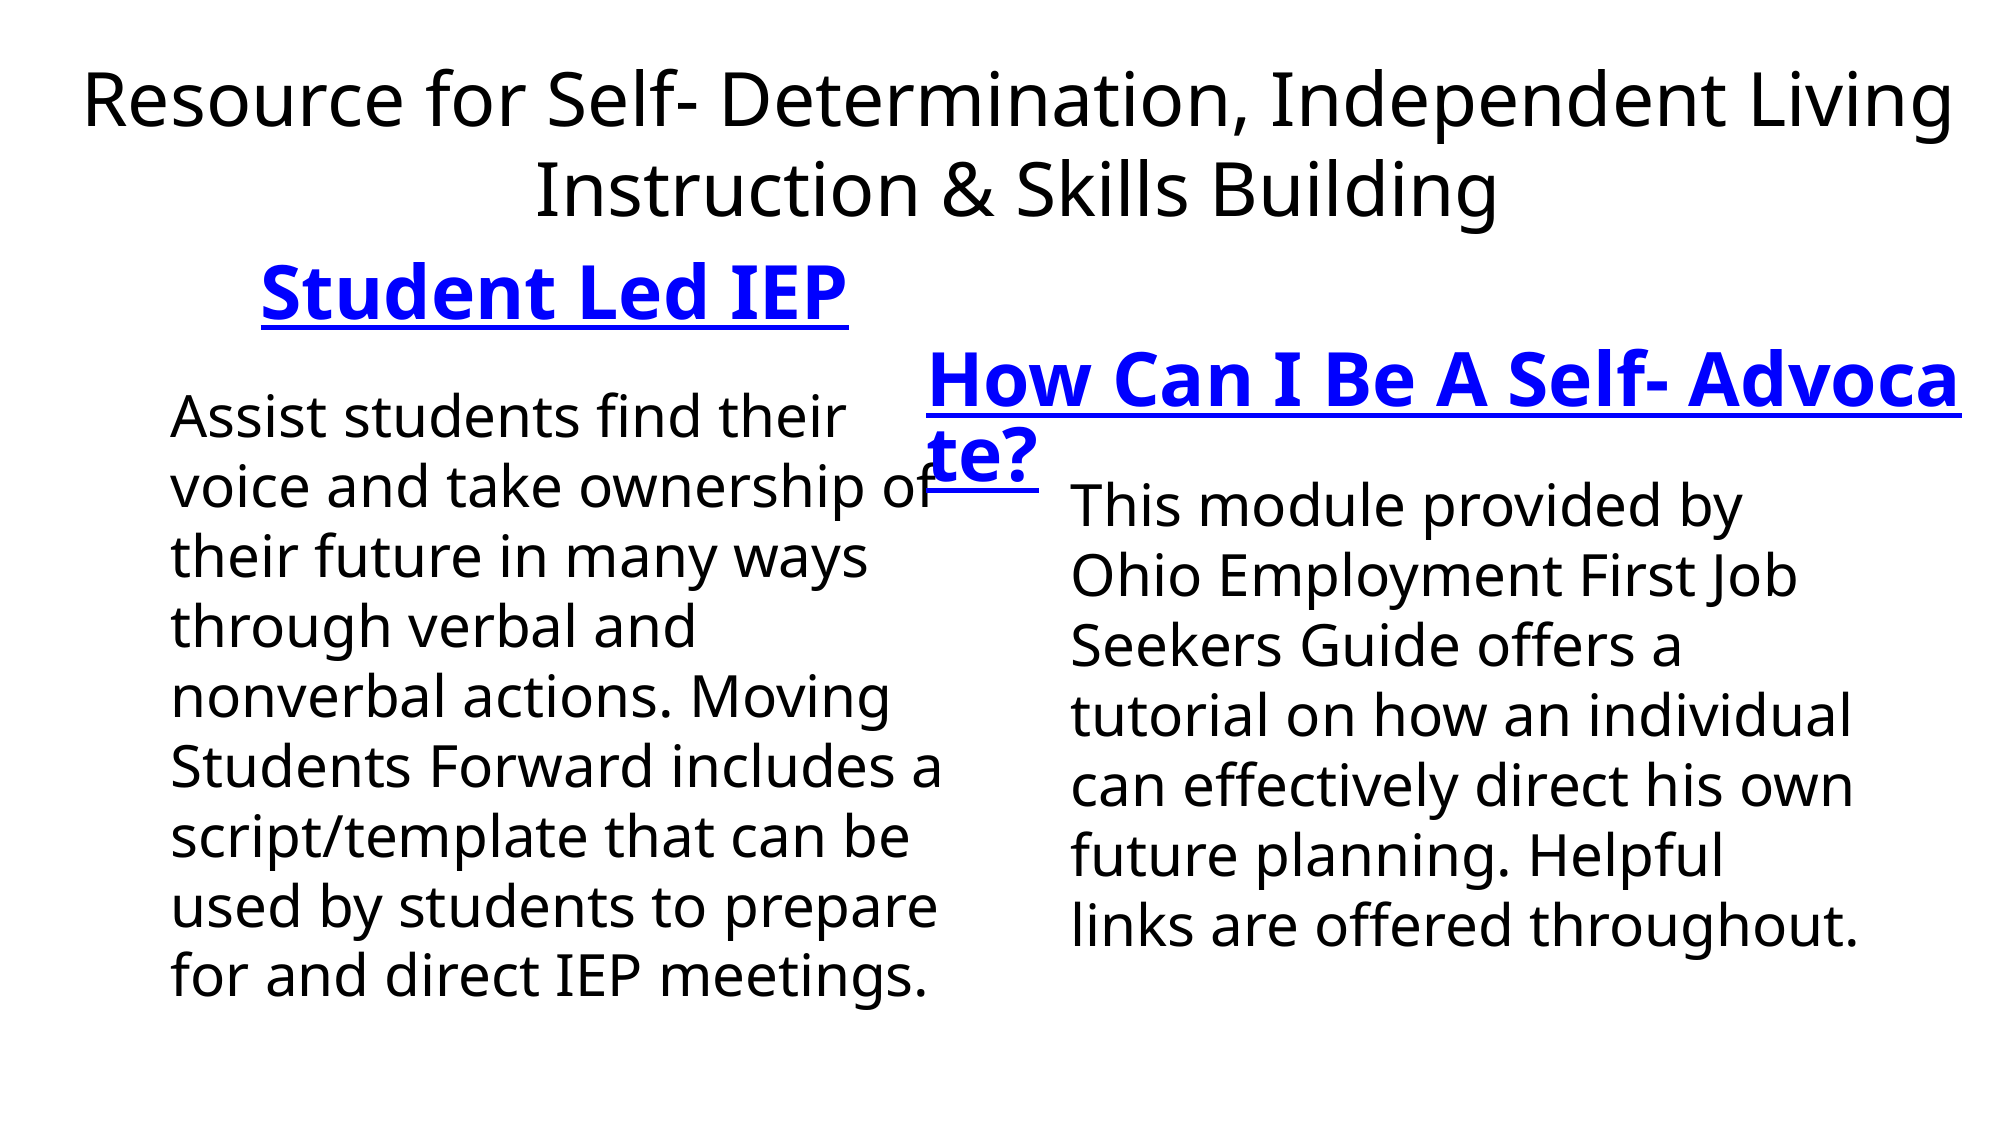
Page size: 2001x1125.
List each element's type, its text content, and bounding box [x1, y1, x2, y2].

list How Can I Be A Self- Advocate? [911, 258, 2000, 442]
list Assist students find their voice and take ownership of their future in many ways through verbal and nonverbal actions. Moving Students Forward includes a script/template that can be used by students to prepare for and direct IEP meetings. [155, 372, 975, 1125]
list Student Led IEP [90, 234, 1020, 407]
title Resource for Self- Determination, Independent Living Instruction & Skills Building [0, 67, 2000, 215]
list This module provided by Ohio Employment First Job Seekers Guide offers a tutorial on how an individual can effectively direct his own future planning. Helpful links are offered throughout. [1055, 461, 1881, 1125]
